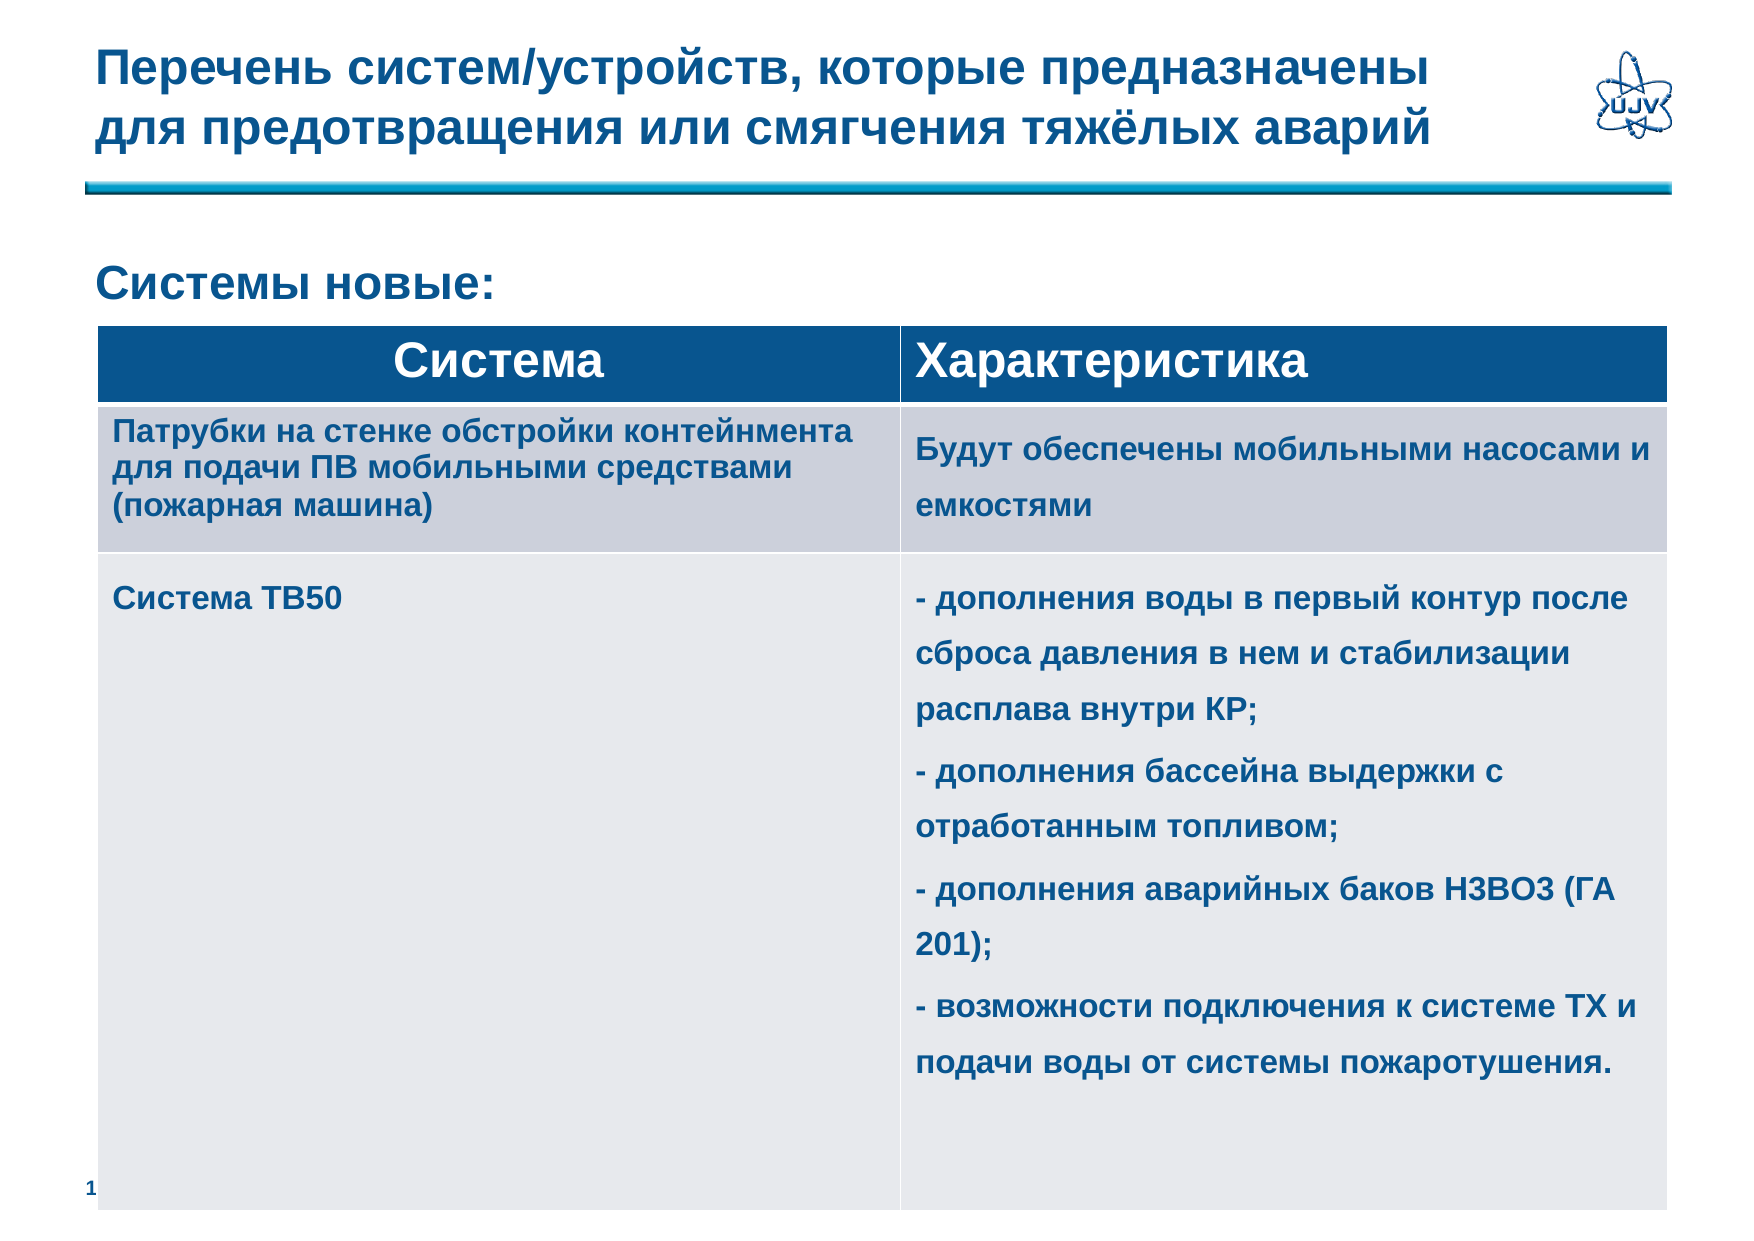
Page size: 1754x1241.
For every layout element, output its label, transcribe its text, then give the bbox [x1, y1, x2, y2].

table_header Система [98, 326, 900, 402]
table_cell - дополнения воды в первый контур после сброса давления в нем и стабилизации расплава внутри КР; - дополнения бассейна выдержки с отработанным топливом; - дополнения аварийных баков H3BO3 (ГА 201); - возможности подключения к системе TX и подачи воды от системы пожаротушения. [901, 554, 1667, 1210]
picture [85, 181, 1672, 191]
table_cell Будут обеспечены мобильными насосами и емкостями [901, 407, 1667, 552]
title Перечень систем/устройств, которые предназначены для предотвращения или смягчения тяжёлых аварий [85, 29, 1467, 160]
table_header Характеристика [901, 326, 1667, 402]
slide_number 9 [85, 1140, 96, 1200]
picture [1596, 50, 1672, 139]
table_cell Патрубки на стенке обстройки контейнмента для подачи ПВ мобильными средствами (пожарная машина) [98, 407, 900, 552]
list Системы новые: [85, 218, 877, 1081]
table_cell Система TB50 [98, 554, 900, 1210]
